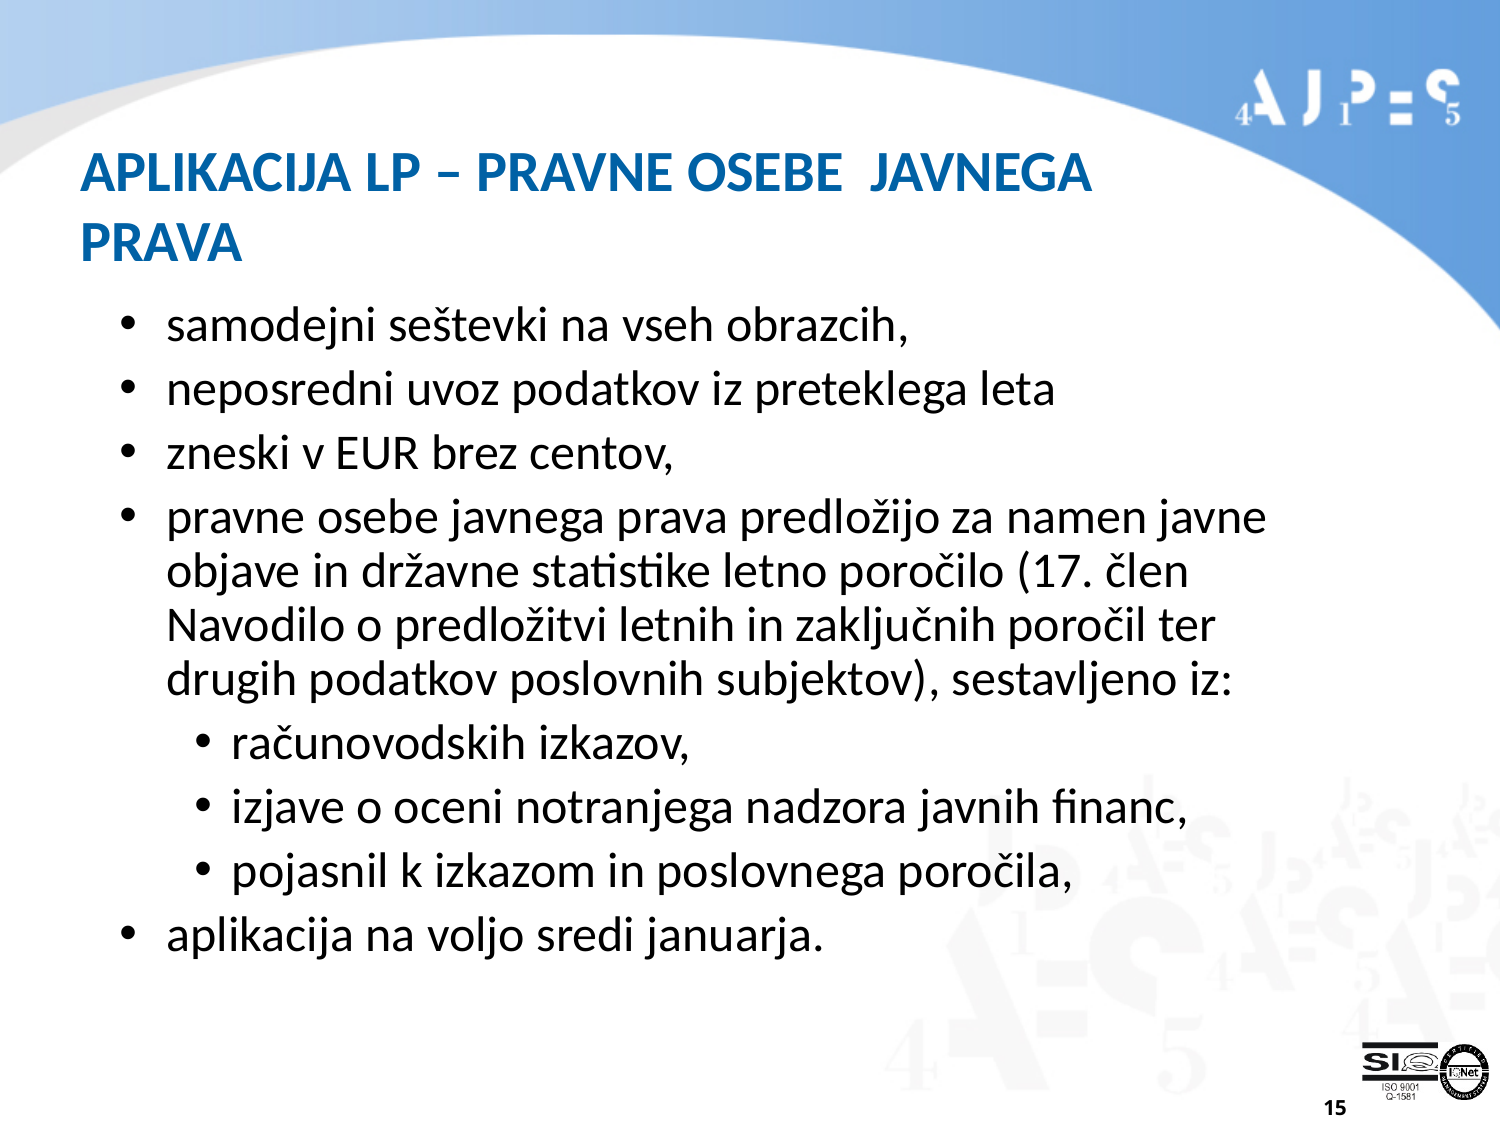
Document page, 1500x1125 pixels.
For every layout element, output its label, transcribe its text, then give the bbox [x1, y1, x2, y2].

picture [0, 0, 1500, 1125]
text_box 15 [1136, 1087, 1362, 1125]
list samodejni seštevki na vseh obrazcih, neposredni uvoz podatkov iz preteklega leta zneski v EUR brez centov, pravne osebe javnega prava predložijo za namen javne objave in državne statistike letno poročilo (17. člen Navodilo o predložitvi letnih in zaključnih poročil ter drugih podatkov poslovnih subjektov), sestavljeno iz: računovodskih izkazov, izjave o oceni notranjega nadzora javnih financ, pojasnil k izkazom in poslovnega poročila, aplikacija na voljo sredi januarja. [29, 290, 1363, 1100]
title APLIKACIJA LP – PRAVNE OSEBE JAVNEGA PRAVA [64, 125, 1117, 279]
